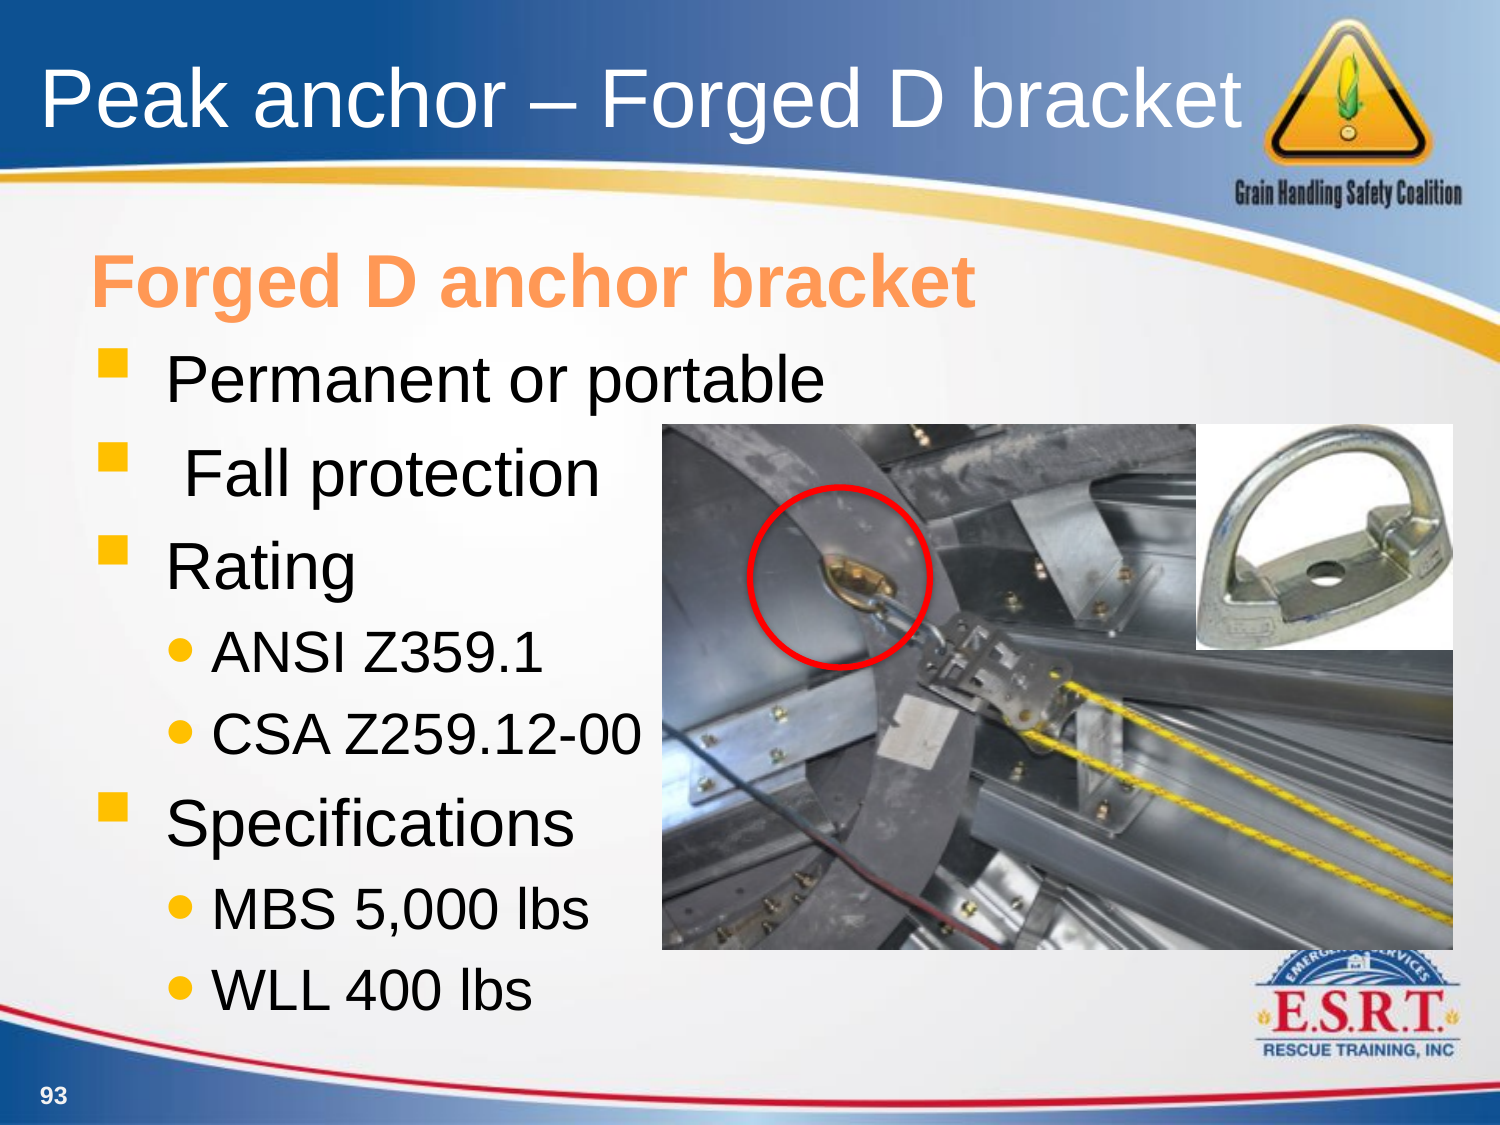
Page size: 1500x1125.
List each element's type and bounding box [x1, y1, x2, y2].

picture [0, 0, 1500, 1125]
text_box [662, 424, 1453, 951]
